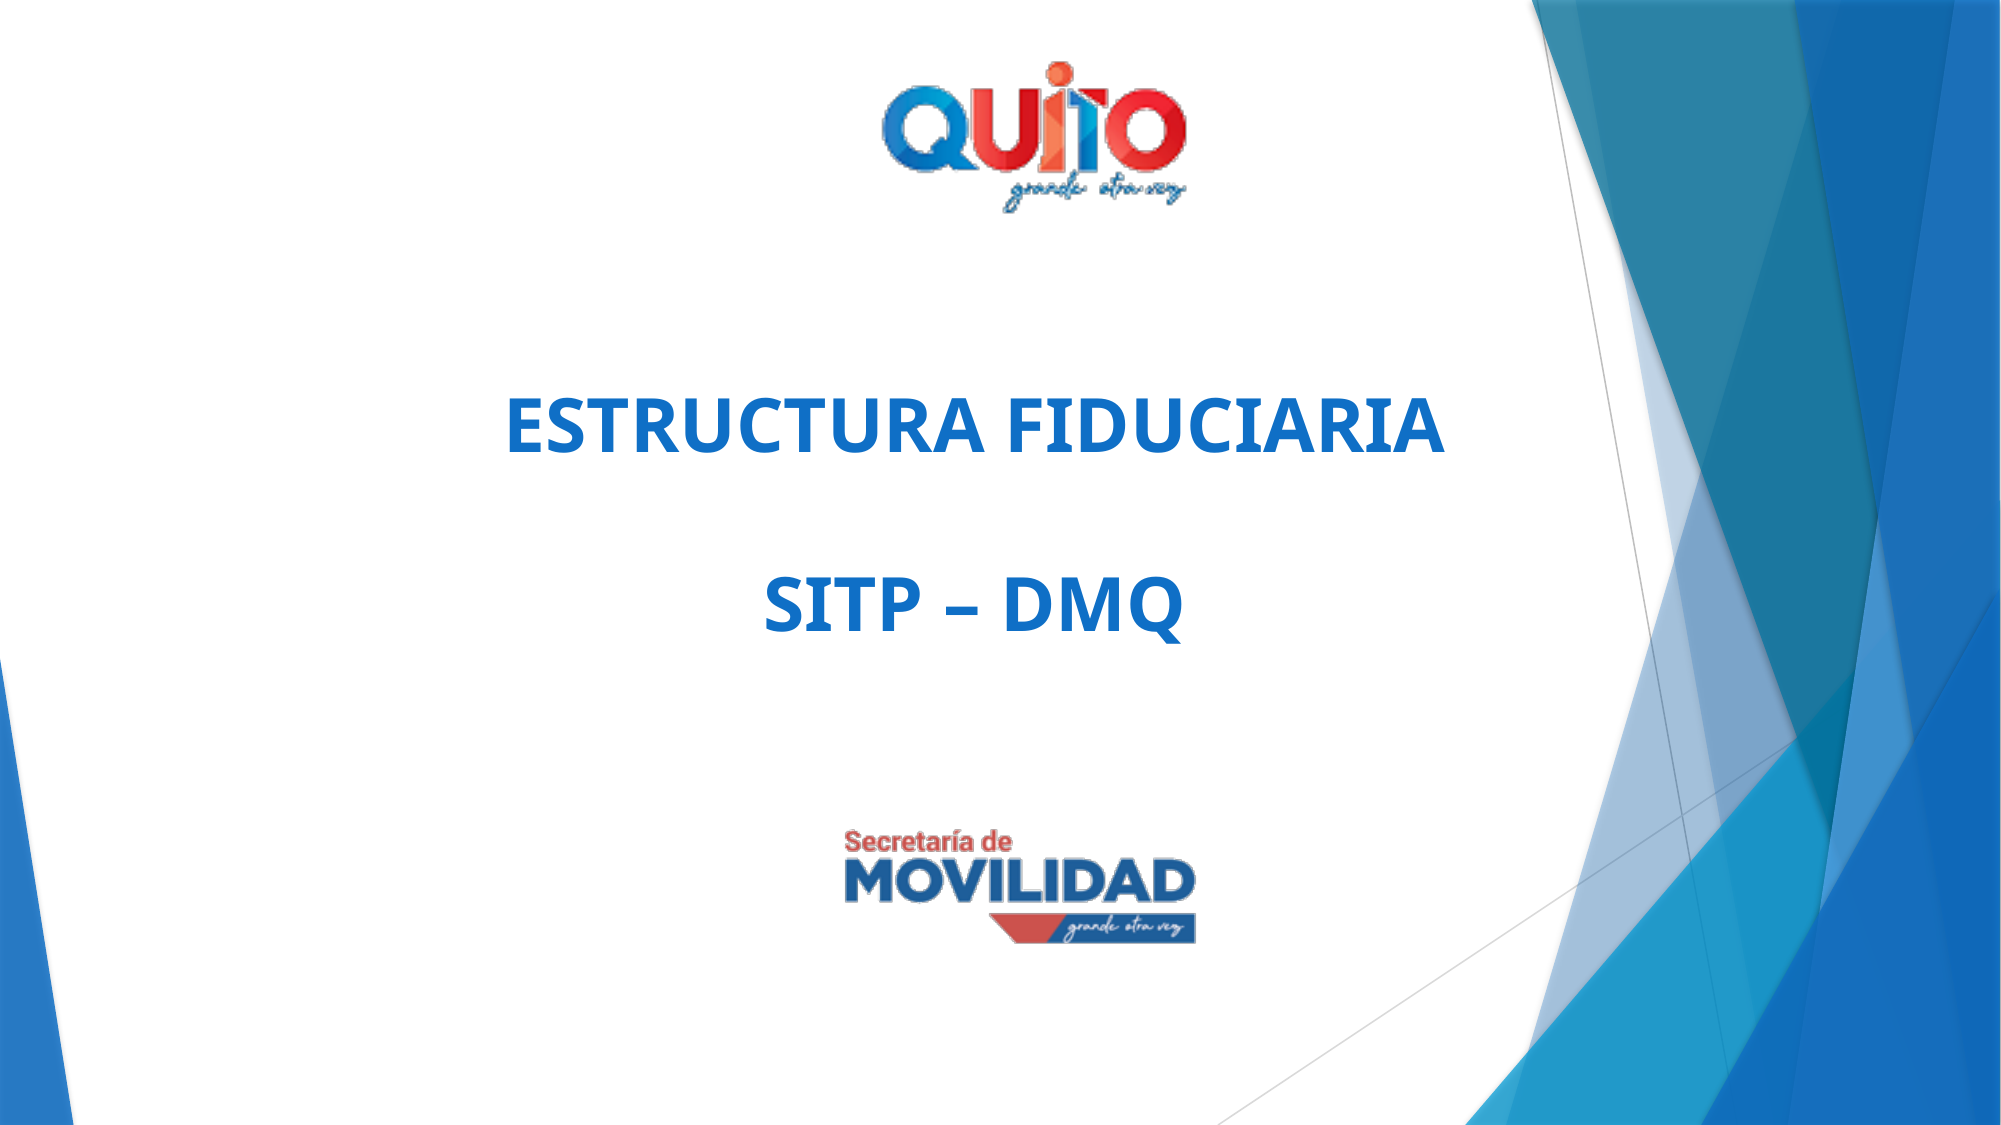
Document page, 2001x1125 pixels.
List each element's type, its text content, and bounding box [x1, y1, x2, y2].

picture [832, 822, 1208, 954]
text_box ESTRUCTURA FIDUCIARIA SITP – DMQ [472, 375, 1477, 647]
picture [877, 51, 1193, 219]
